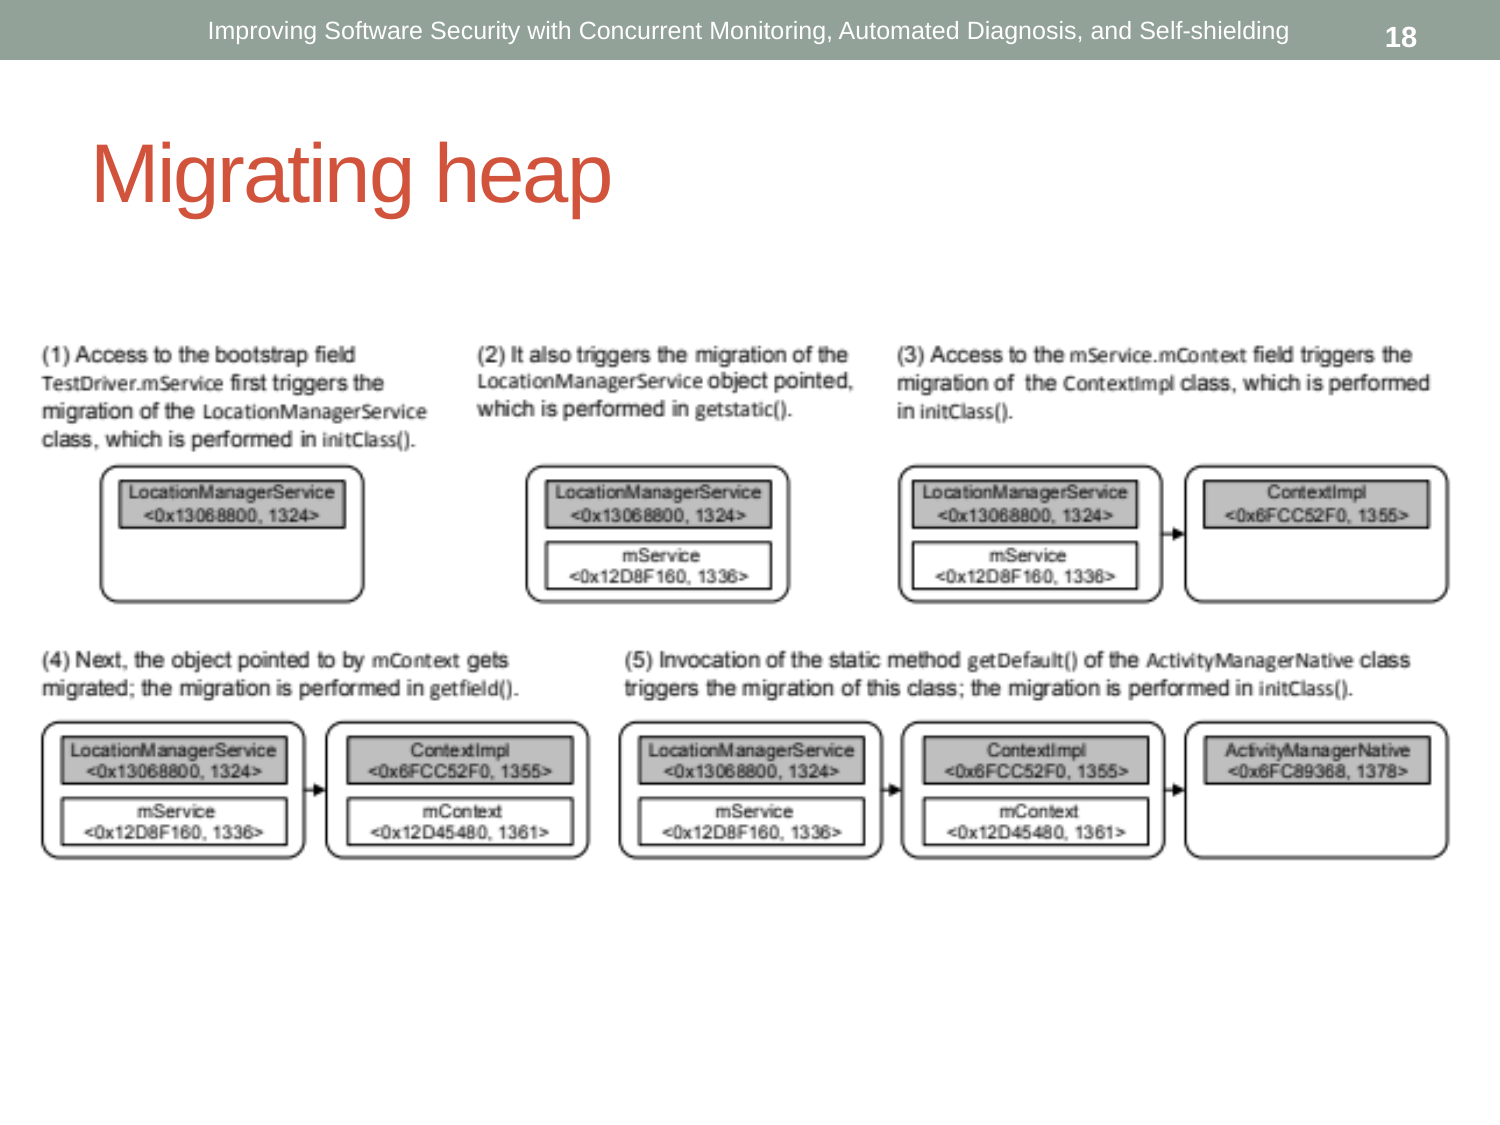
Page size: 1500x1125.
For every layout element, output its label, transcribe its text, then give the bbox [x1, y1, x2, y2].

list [0, 156, 1465, 1026]
title Migrating heap [75, 87, 1425, 154]
footer Improving Software Security with Concurrent Monitoring, Automated Diagnosis, and Self-shielding [0, 3, 1500, 57]
slide_number 18 [1369, 9, 1477, 64]
